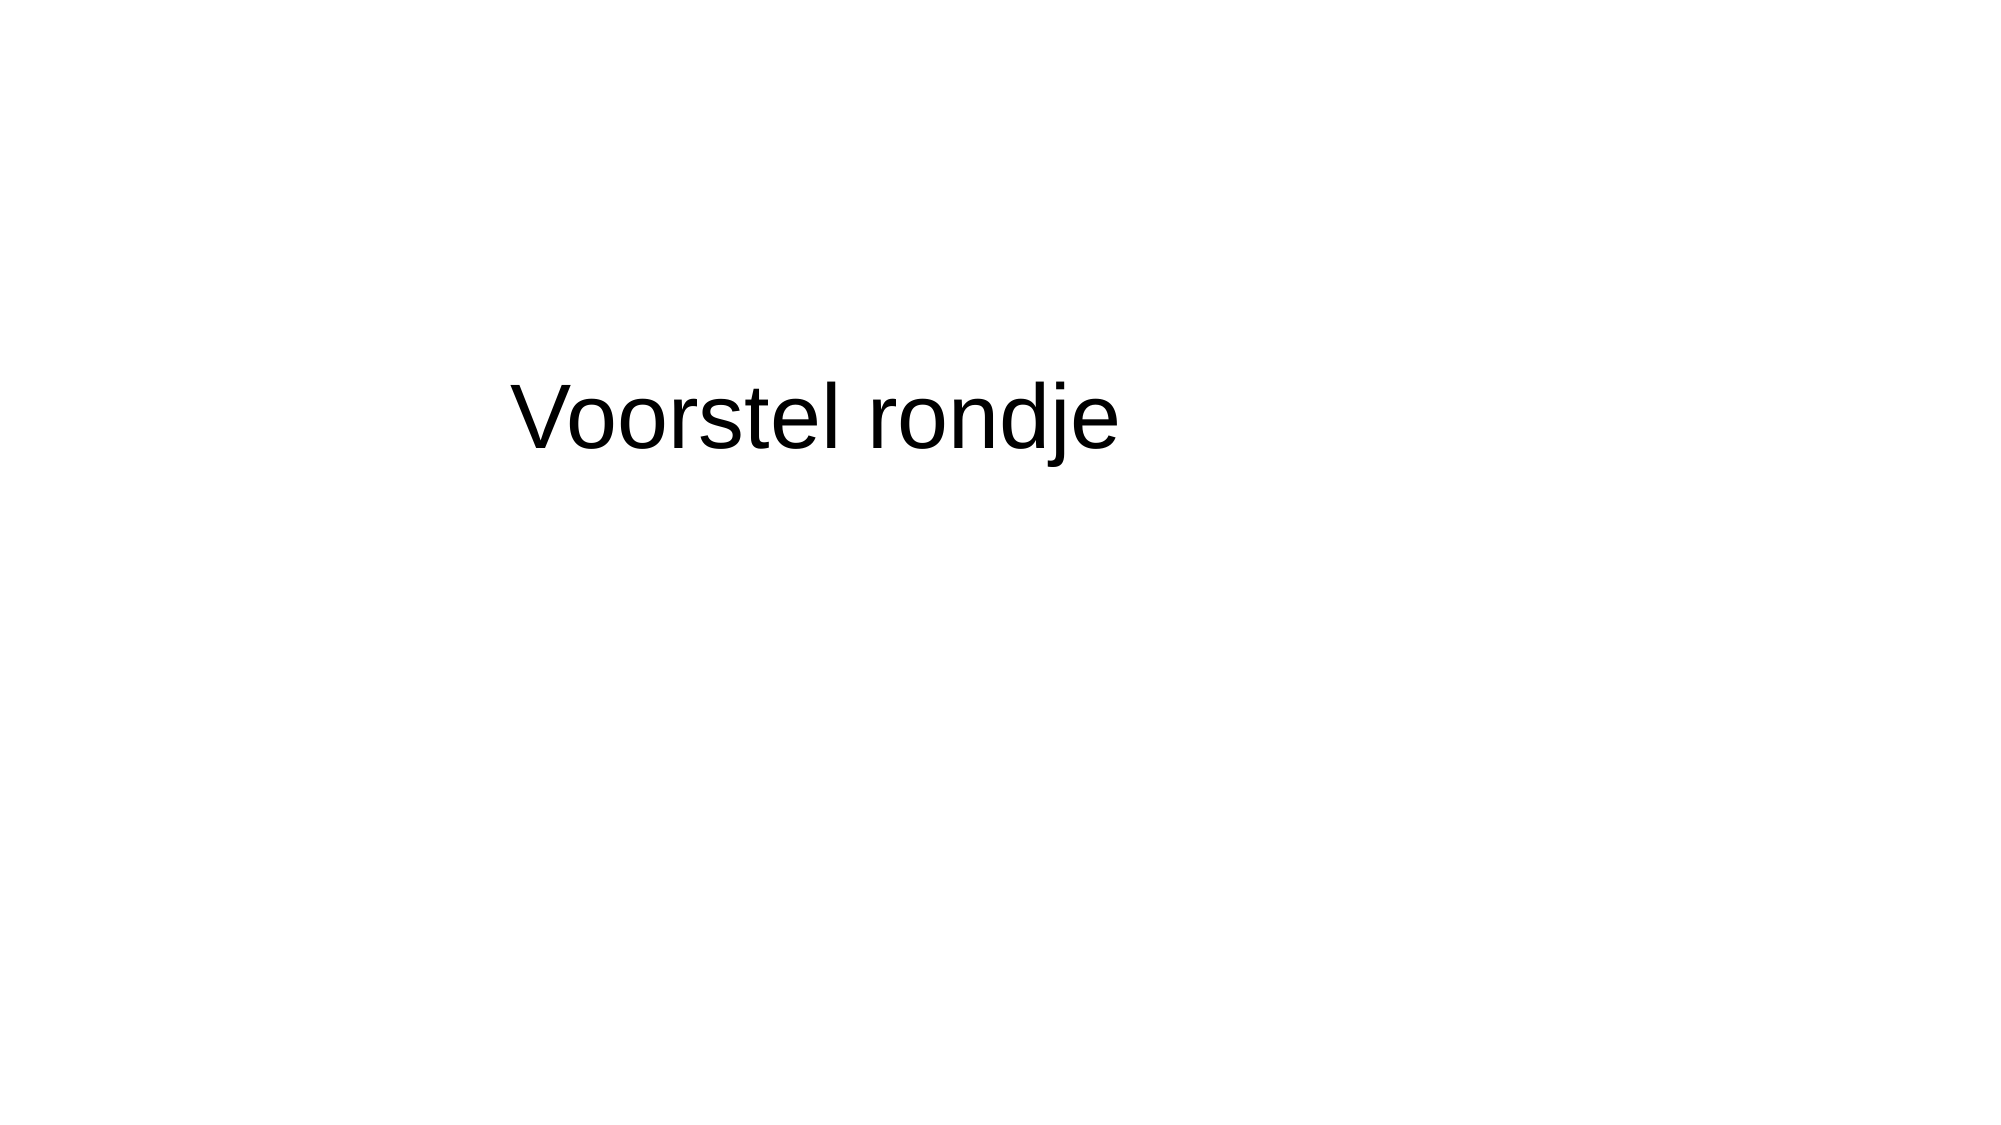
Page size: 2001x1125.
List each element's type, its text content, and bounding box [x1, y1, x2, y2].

text_box Voorstel rondje [495, 349, 1733, 475]
